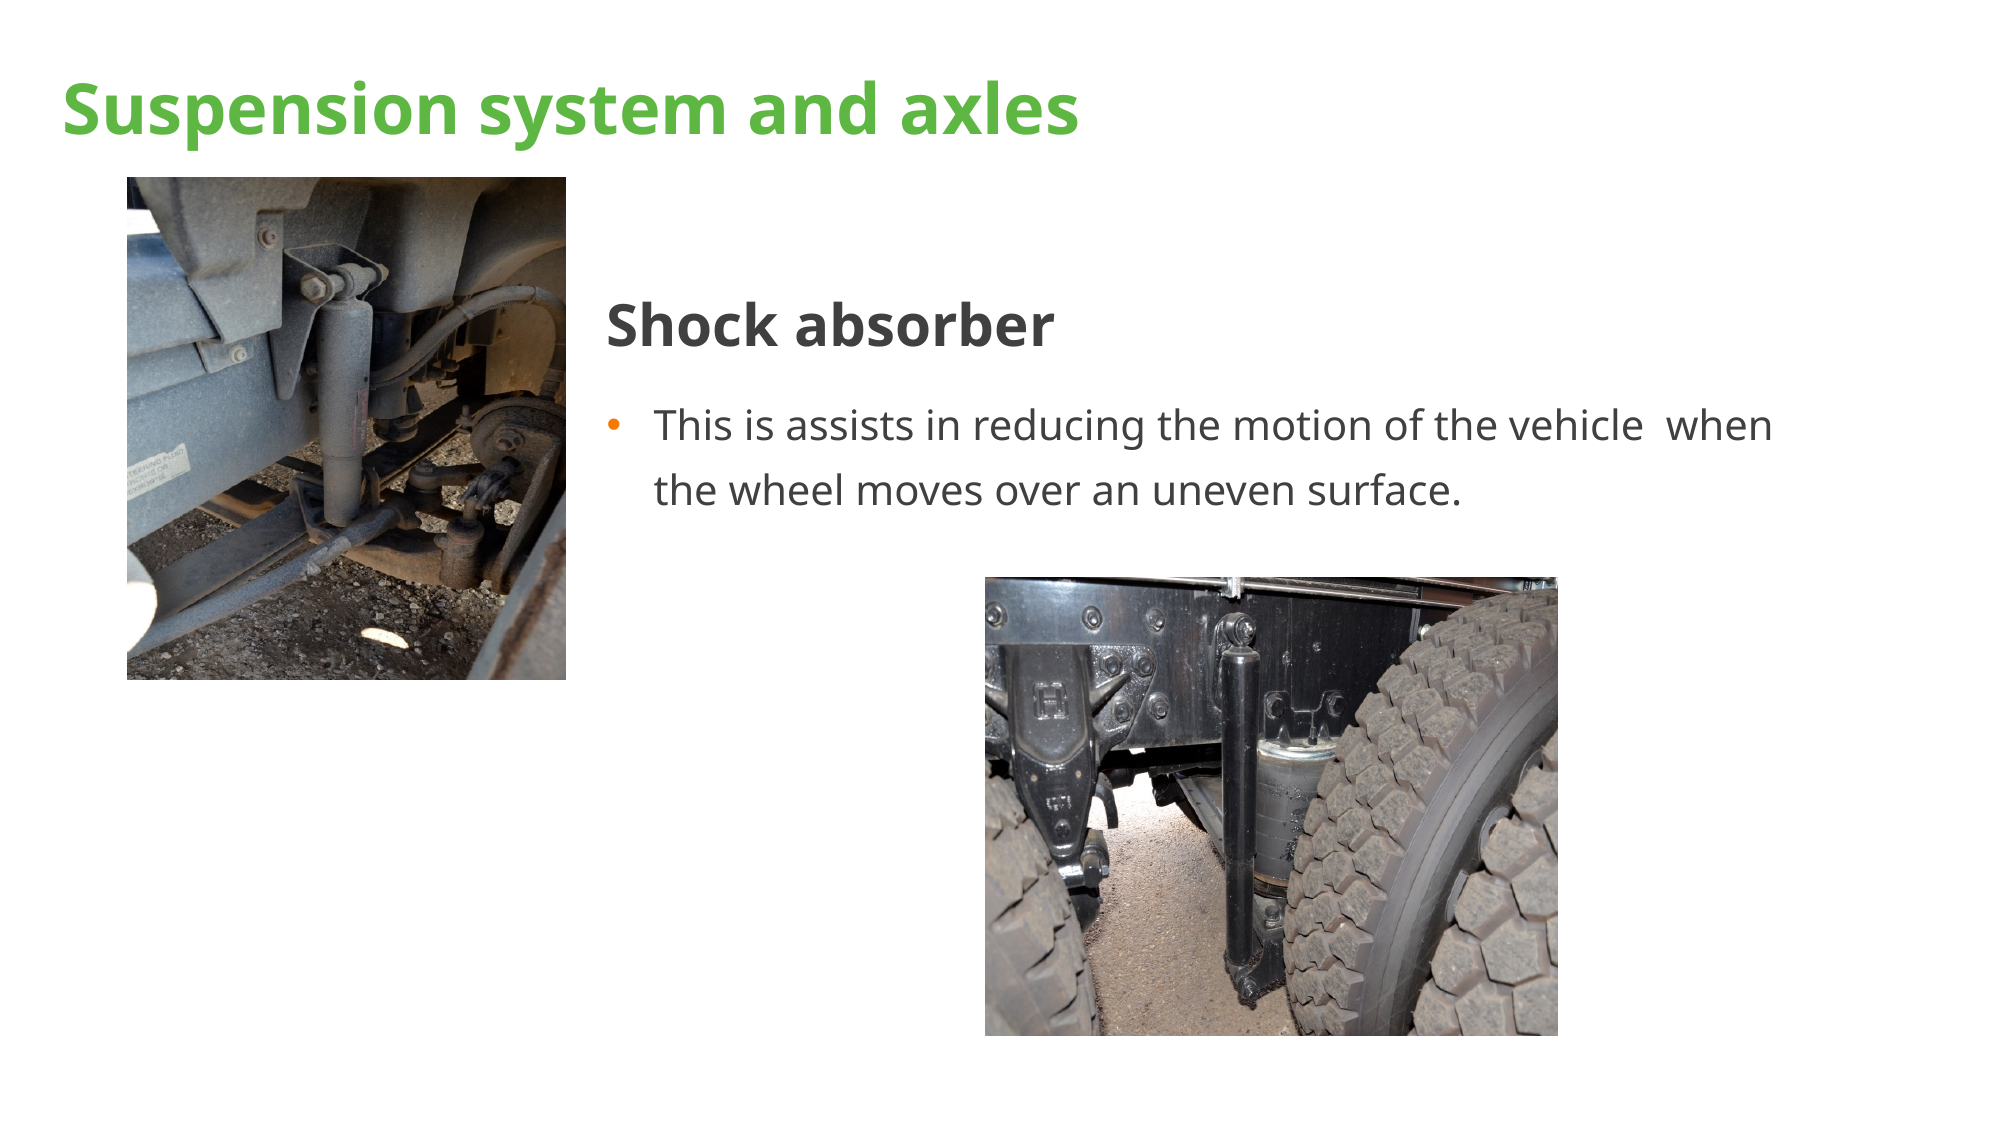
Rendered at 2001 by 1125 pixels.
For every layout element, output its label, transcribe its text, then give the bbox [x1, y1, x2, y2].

title Suspension system and axles [62, 73, 1825, 150]
picture [127, 177, 566, 680]
picture [985, 577, 1558, 1036]
table_header Shock absorber This is assists in reducing the motion of the vehicle when the wheel moves over an uneven surface. [596, 273, 1842, 551]
